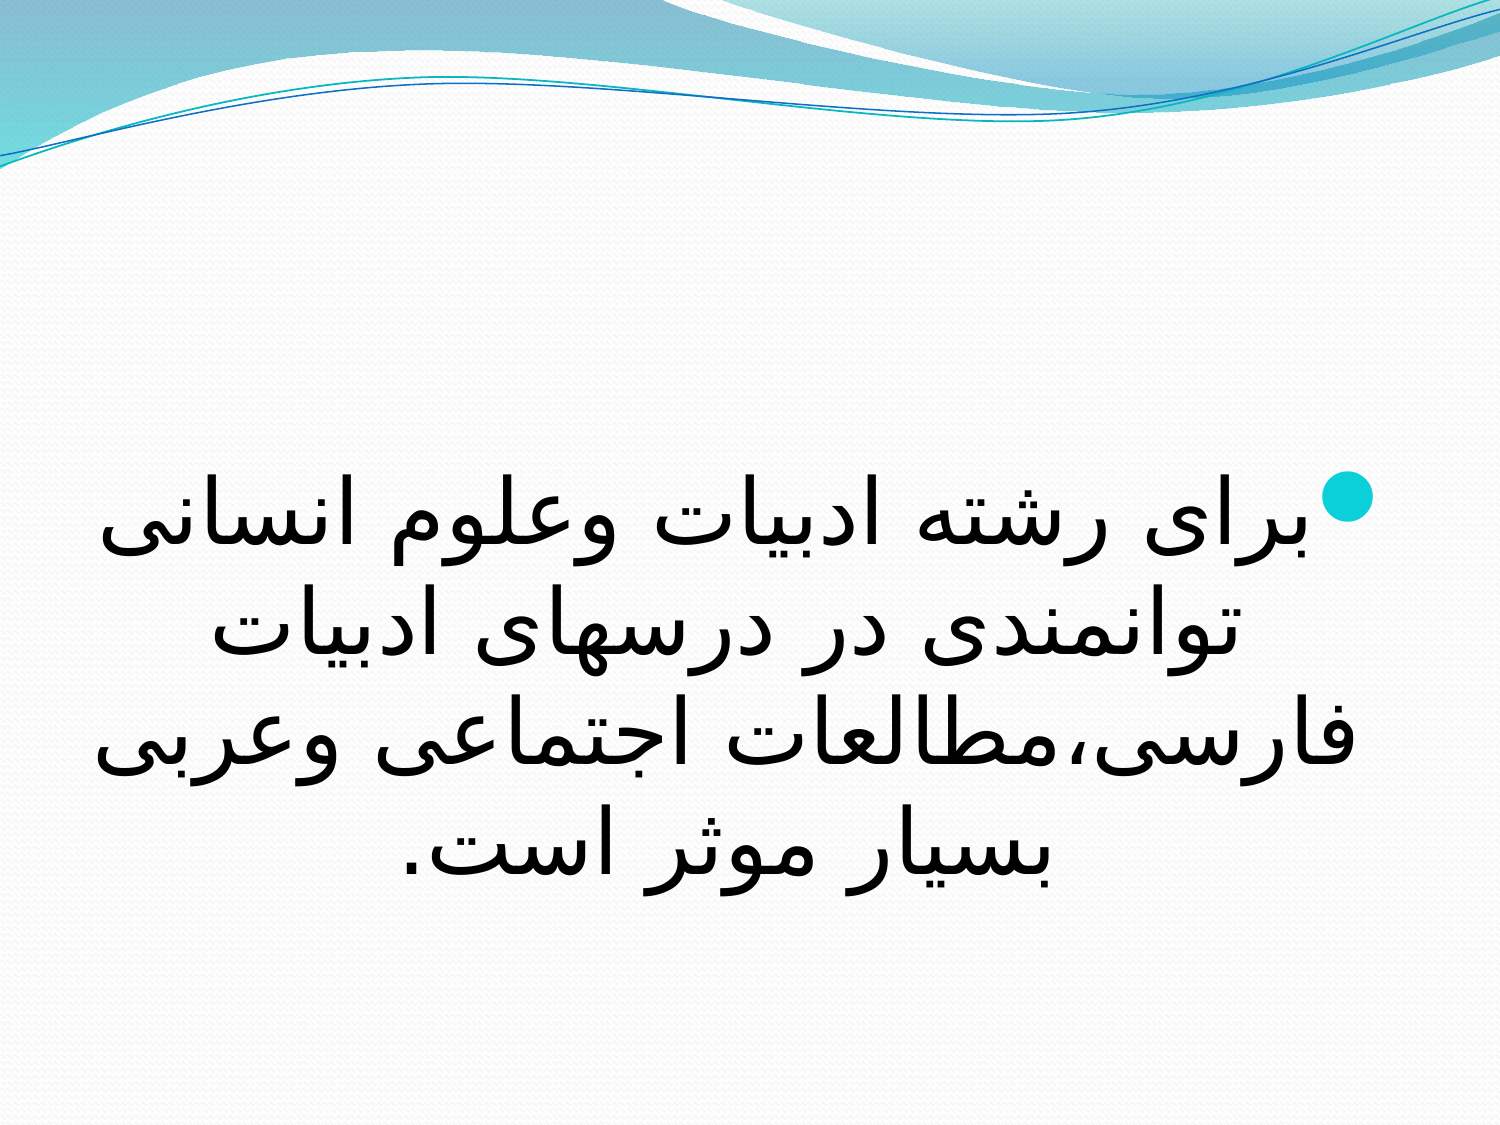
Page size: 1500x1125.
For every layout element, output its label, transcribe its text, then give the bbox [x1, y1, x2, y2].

list برای رشته ادبیات وعلوم انسانی توانمندی در درسهای ادبیات فارسی،مطالعات اجتماعی وعربی بسیار موثر است. [75, 317, 1425, 1038]
